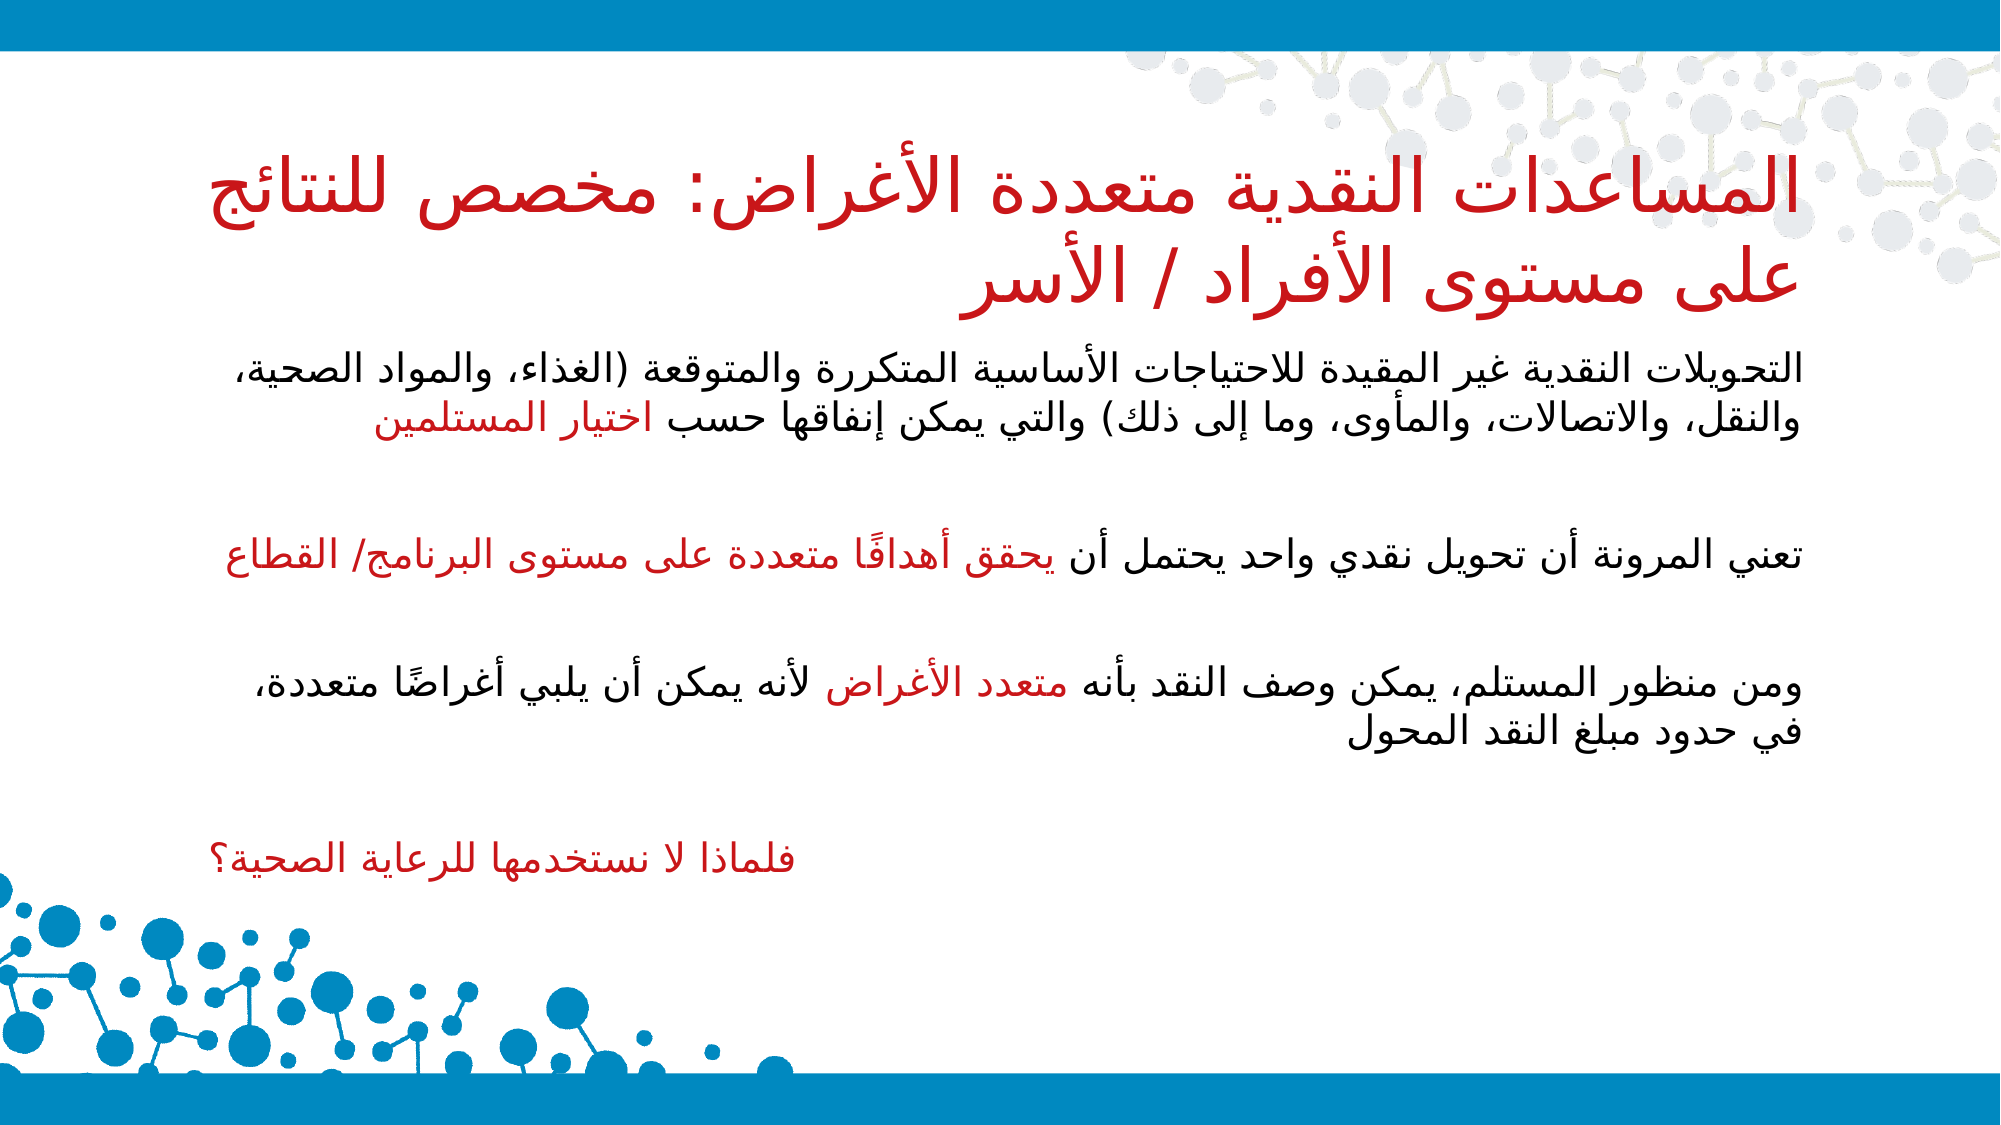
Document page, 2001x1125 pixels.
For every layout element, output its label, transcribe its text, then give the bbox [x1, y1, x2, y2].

picture [0, 845, 801, 1073]
title المساعدات النقدية متعددة الأغراض: مخصص للنتائج على مستوى الأفراد / الأسر [180, 130, 1820, 279]
list التحويلات النقدية غير المقيدة للاحتياجات الأساسية المتكررة والمتوقعة (الغذاء، والمواد الصحية، والنقل، والاتصالات، والمأوى، وما إلى ذلك) والتي يمكن إنفاقها حسب اختيار المستلمين تعني المرونة أن تحويل نقدي واحد يحتمل أن يحقق أهدافًا متعددة على مستوى البرنامج/ القطاع ومن منظور المستلم، يمكن وصف النقد بأنه متعدد الأغراض لأنه يمكن أن يلبي أغراضًا متعددة، في حدود مبلغ النقد المحول فلماذا لا نستخدمها للرعاية الصحية؟ [180, 334, 1820, 968]
